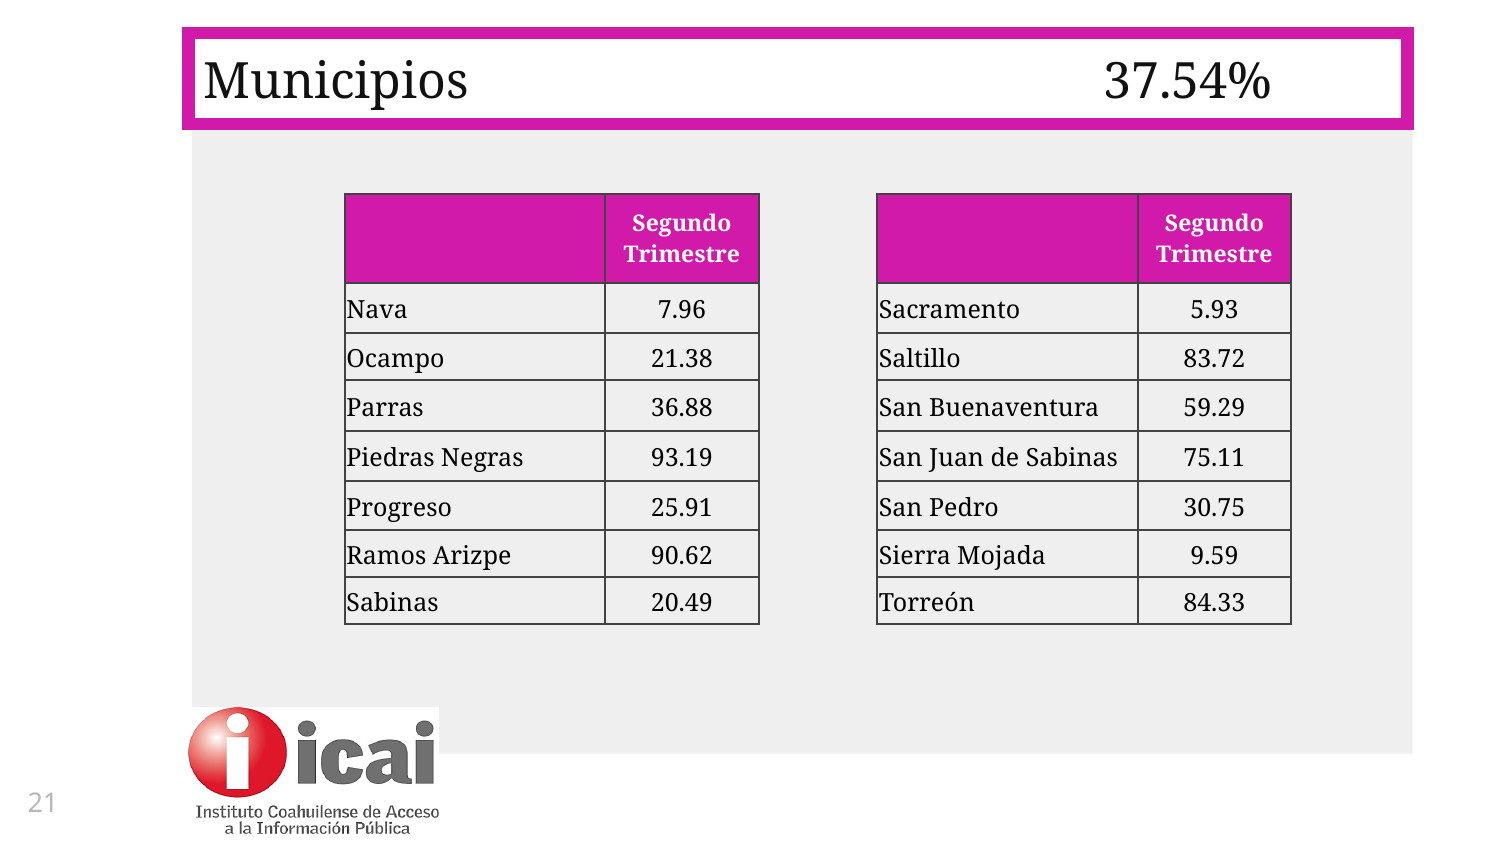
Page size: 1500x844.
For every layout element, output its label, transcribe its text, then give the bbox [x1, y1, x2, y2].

table_cell 83.72 [1139, 334, 1290, 379]
table_cell Piedras Negras [346, 432, 604, 480]
table_cell 21.38 [606, 334, 758, 379]
table_cell Parras [346, 381, 604, 430]
table_cell 5.93 [1139, 284, 1290, 332]
table_header Segundo Trimestre [606, 195, 758, 282]
table_cell 93.19 [606, 432, 758, 480]
table_cell Sabinas [346, 578, 604, 623]
table_cell San Juan de Sabinas [878, 432, 1137, 480]
table_cell Ramos Arizpe [346, 531, 604, 576]
table_cell 36.88 [606, 381, 758, 430]
table_cell Sierra Mojada [878, 531, 1137, 576]
table_cell 7.96 [606, 284, 758, 332]
table_cell 75.11 [1139, 432, 1290, 480]
table_cell San Buenaventura [878, 381, 1137, 430]
table_cell San Pedro [878, 482, 1137, 529]
table_cell Sacramento [878, 284, 1137, 332]
table_cell 30.75 [1139, 482, 1290, 529]
table_cell 9.59 [1139, 531, 1290, 576]
table_cell Nava [346, 284, 604, 332]
picture [188, 707, 439, 835]
table_header [346, 195, 604, 282]
text_box Municipios 37.54% [188, 33, 1408, 124]
table_cell Progreso [346, 482, 604, 529]
table_cell 84.33 [1139, 578, 1290, 623]
table_cell 59.29 [1139, 381, 1290, 430]
table_header [878, 195, 1137, 282]
table_cell 25.91 [606, 482, 758, 529]
table_header Segundo Trimestre [1139, 195, 1290, 282]
table_cell Torreón [878, 578, 1137, 623]
table_cell Ocampo [346, 334, 604, 379]
table_cell Saltillo [878, 334, 1137, 379]
table_cell 90.62 [606, 531, 758, 576]
slide_number 21 [12, 770, 103, 836]
table_cell 20.49 [606, 578, 758, 623]
